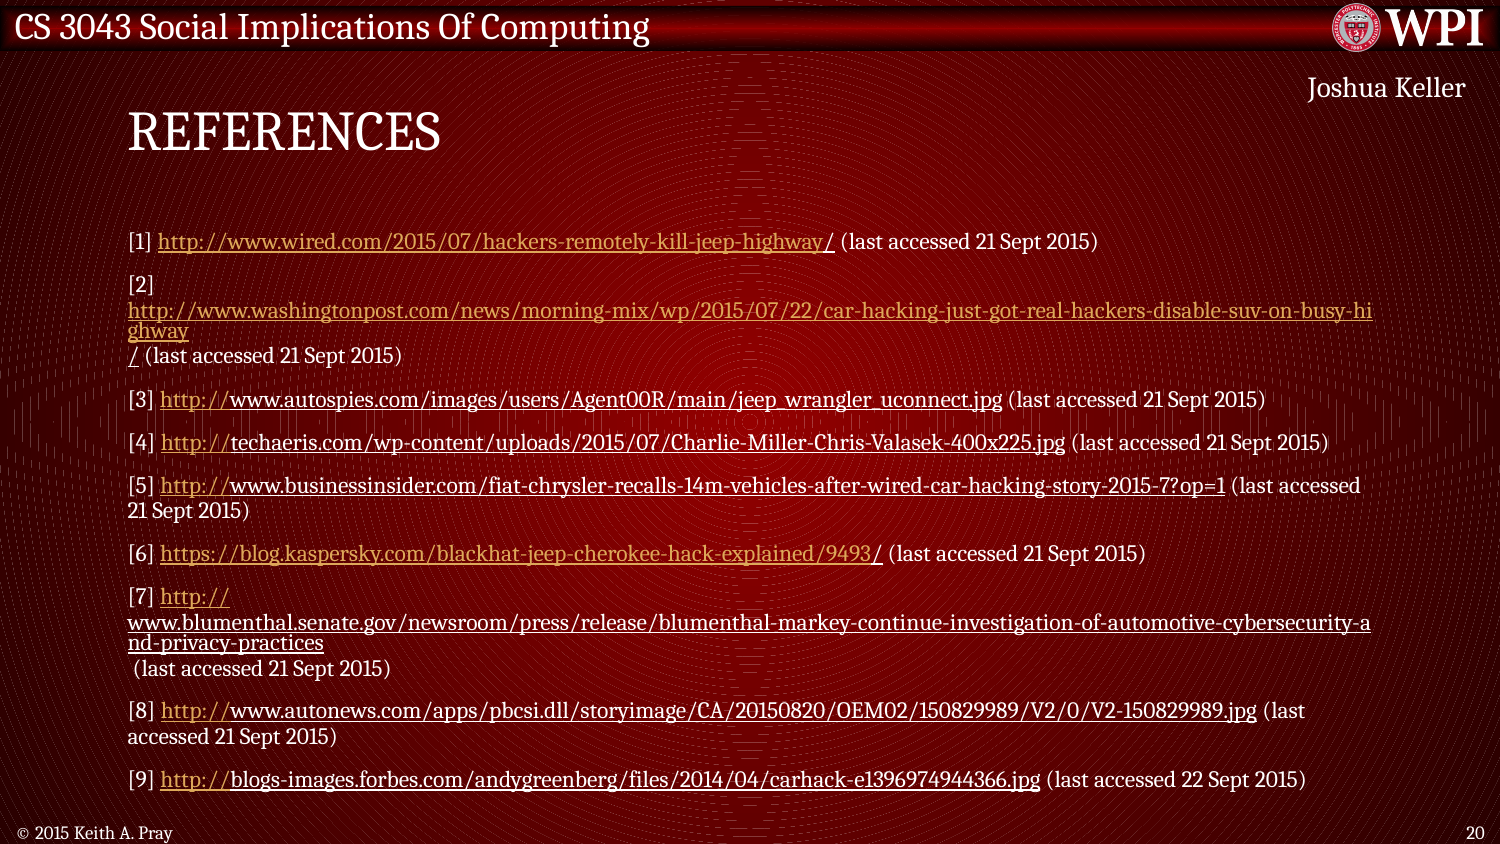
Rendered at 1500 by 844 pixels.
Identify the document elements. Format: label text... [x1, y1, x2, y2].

slide_number 20 [1397, 819, 1500, 844]
picture [1332, 3, 1483, 52]
title References [112, 59, 1388, 210]
text_box Joshua Keller [1123, 61, 1481, 111]
list [1] http://www.wired.com/2015/07/hackers-remotely-kill-jeep-highway/ (last accessed 21 Sept 2015) [2] http://www.washingtonpost.com/news/morning-mix/wp/2015/07/22/car-hacking-just-got-real-hackers-disable-suv-on-busy-highway/ (last accessed 21 Sept 2015) [3] http://www.autospies.com/images/users/Agent00R/main/jeep_wrangler_uconnect.jpg (last accessed 21 Sept 2015) [4] http://techaeris.com/wp-content/uploads/2015/07/Charlie-Miller-Chris-Valasek-400x225.jpg (last accessed 21 Sept 2015) [5] http://www.businessinsider.com/fiat-chrysler-recalls-14m-vehicles-after-wired-car-hacking-story-2015-7?op=1 (last accessed 21 Sept 2015) [6] https://blog.kaspersky.com/blackhat-jeep-cherokee-hack-explained/9493/ (last accessed 21 Sept 2015) [7] http://www.blumenthal.senate.gov/newsroom/press/release/blumenthal-markey-continue-investigation-of-automotive-cybersecurity-and-privacy-practices (last accessed 21 Sept 2015) [8] http://www.autonews.com/apps/pbcsi.dll/storyimage/CA/20150820/OEM02/150829989/V2/0/V2-150829989.jpg (last accessed 21 Sept 2015) [9] http://blogs-images.forbes.com/andygreenberg/files/2014/04/carhack-e1396974944366.jpg (last accessed 22 Sept 2015) [112, 221, 1388, 772]
footer © 2015 Keith A. Pray [0, 819, 913, 844]
